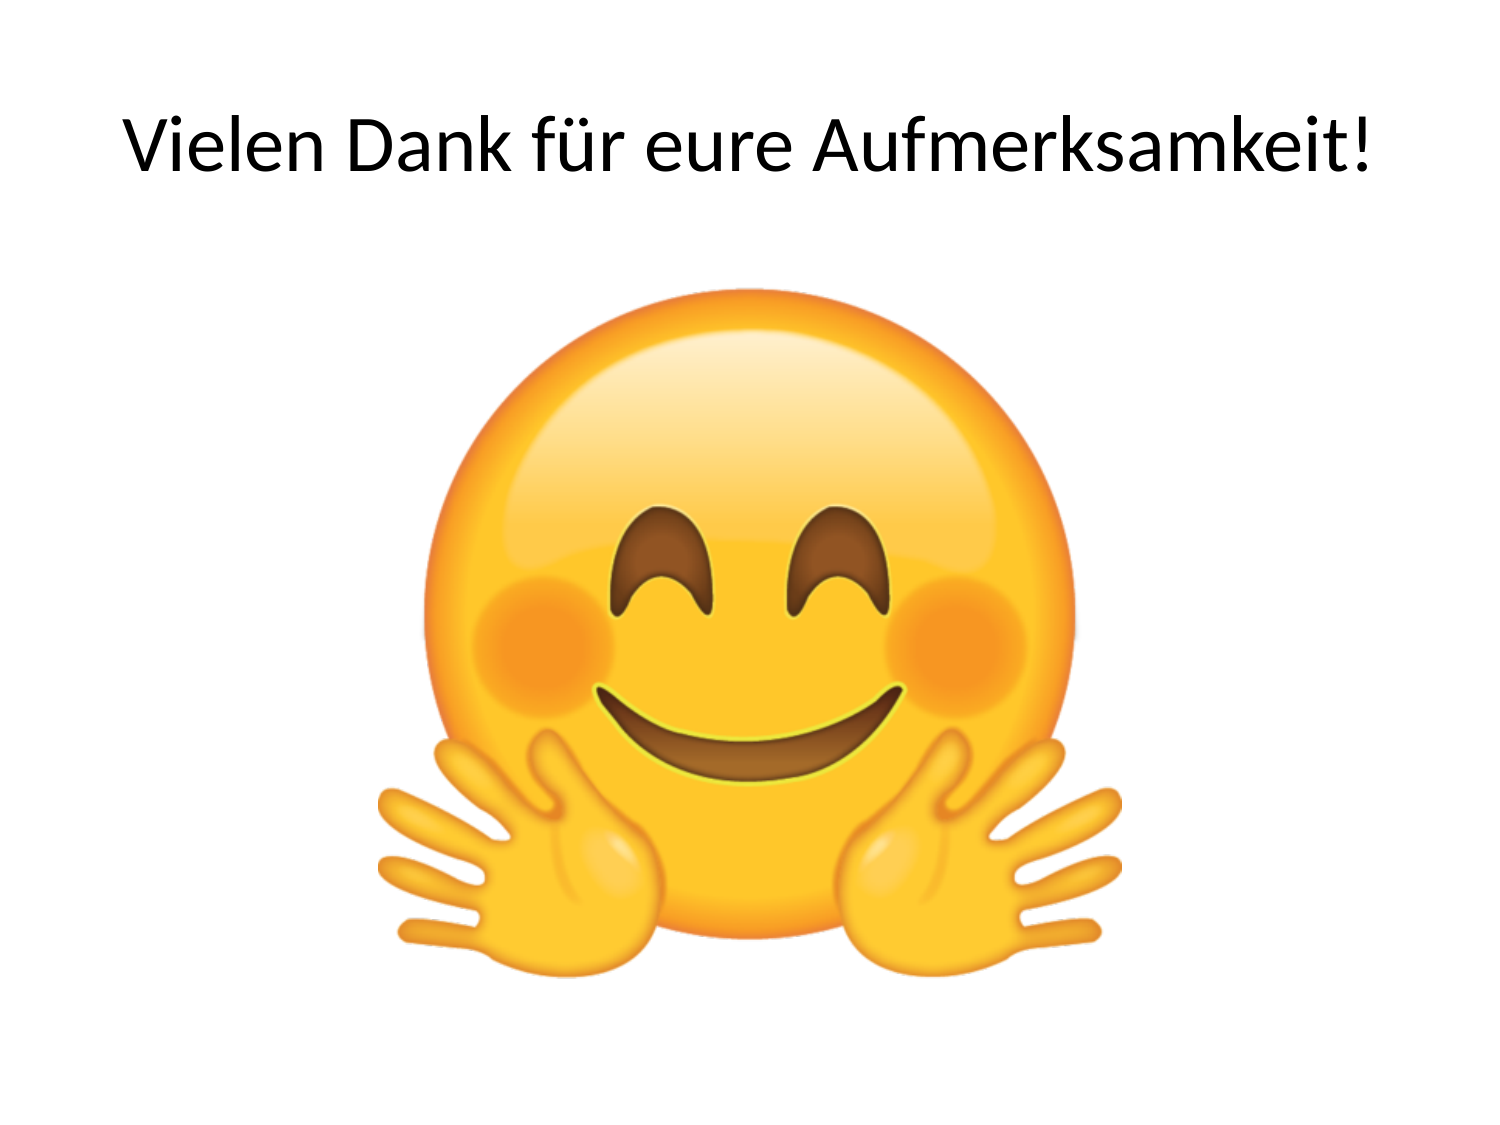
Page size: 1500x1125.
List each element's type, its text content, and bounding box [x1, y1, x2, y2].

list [378, 262, 1122, 1006]
title Vielen Dank für eure Aufmerksamkeit! [75, 45, 1425, 233]
